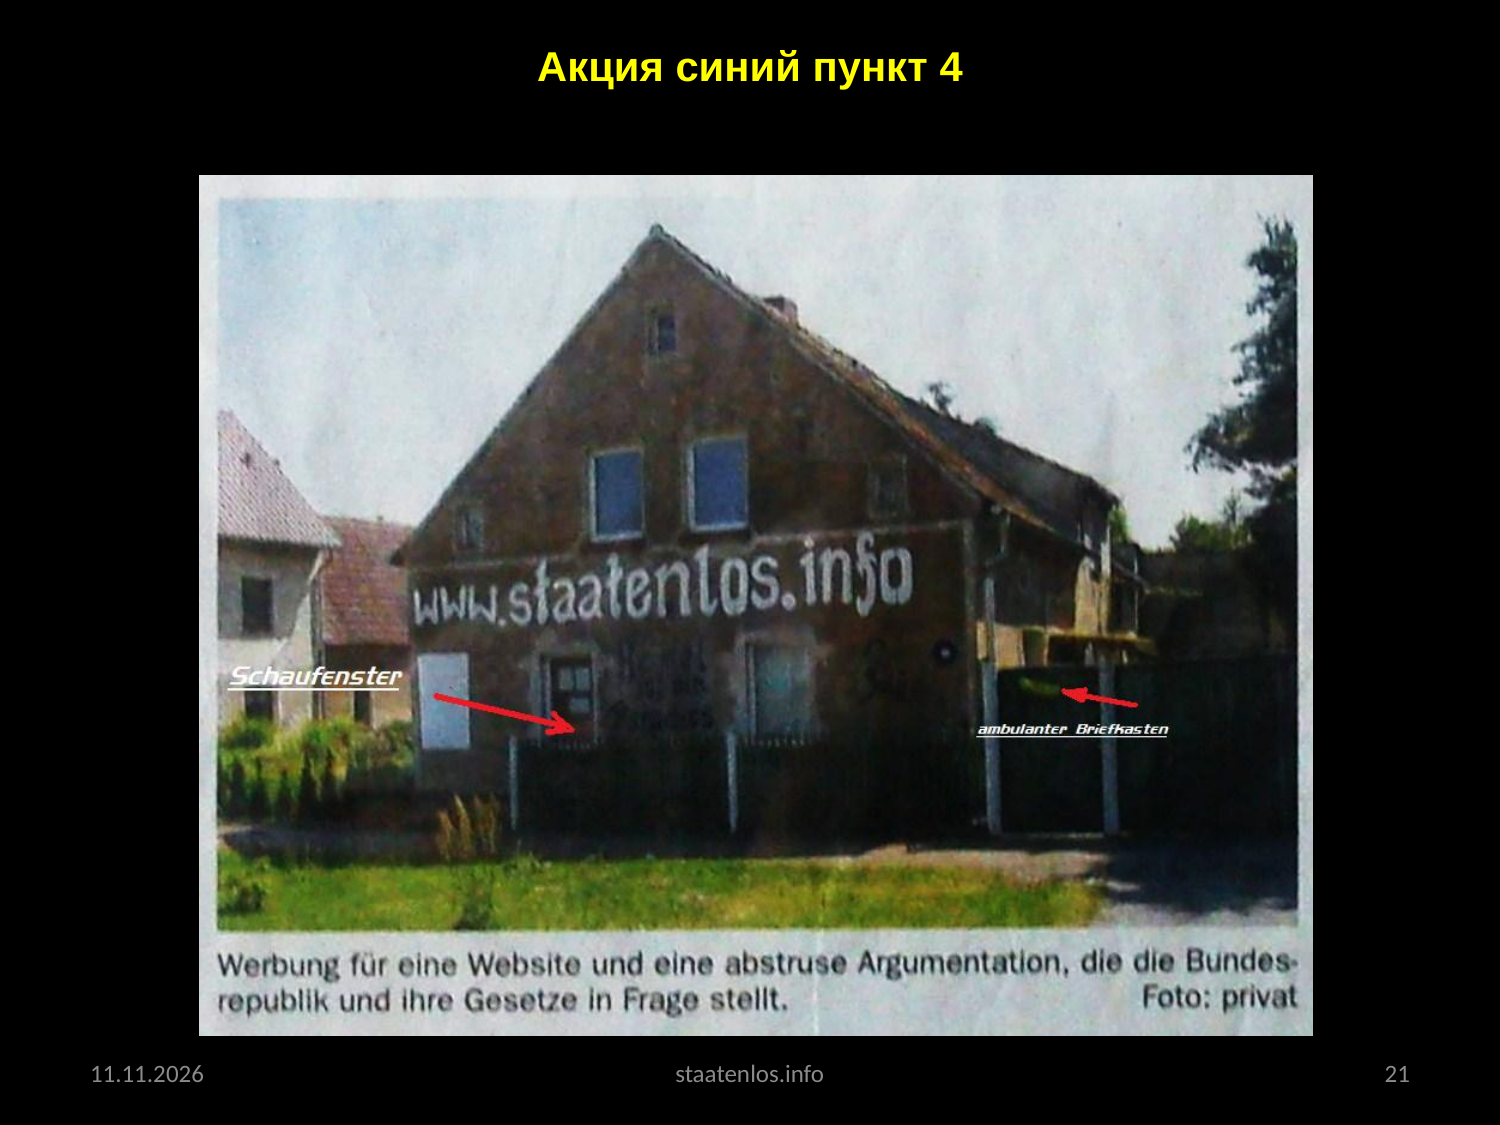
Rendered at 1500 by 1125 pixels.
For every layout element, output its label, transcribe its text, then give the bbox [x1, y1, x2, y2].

footer staatenlos.info [512, 1043, 988, 1103]
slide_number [75, 1042, 425, 1103]
picture [198, 175, 1313, 1036]
title Акция синий пункт 4 [75, 0, 1425, 129]
slide_number 21 [1074, 1042, 1425, 1103]
